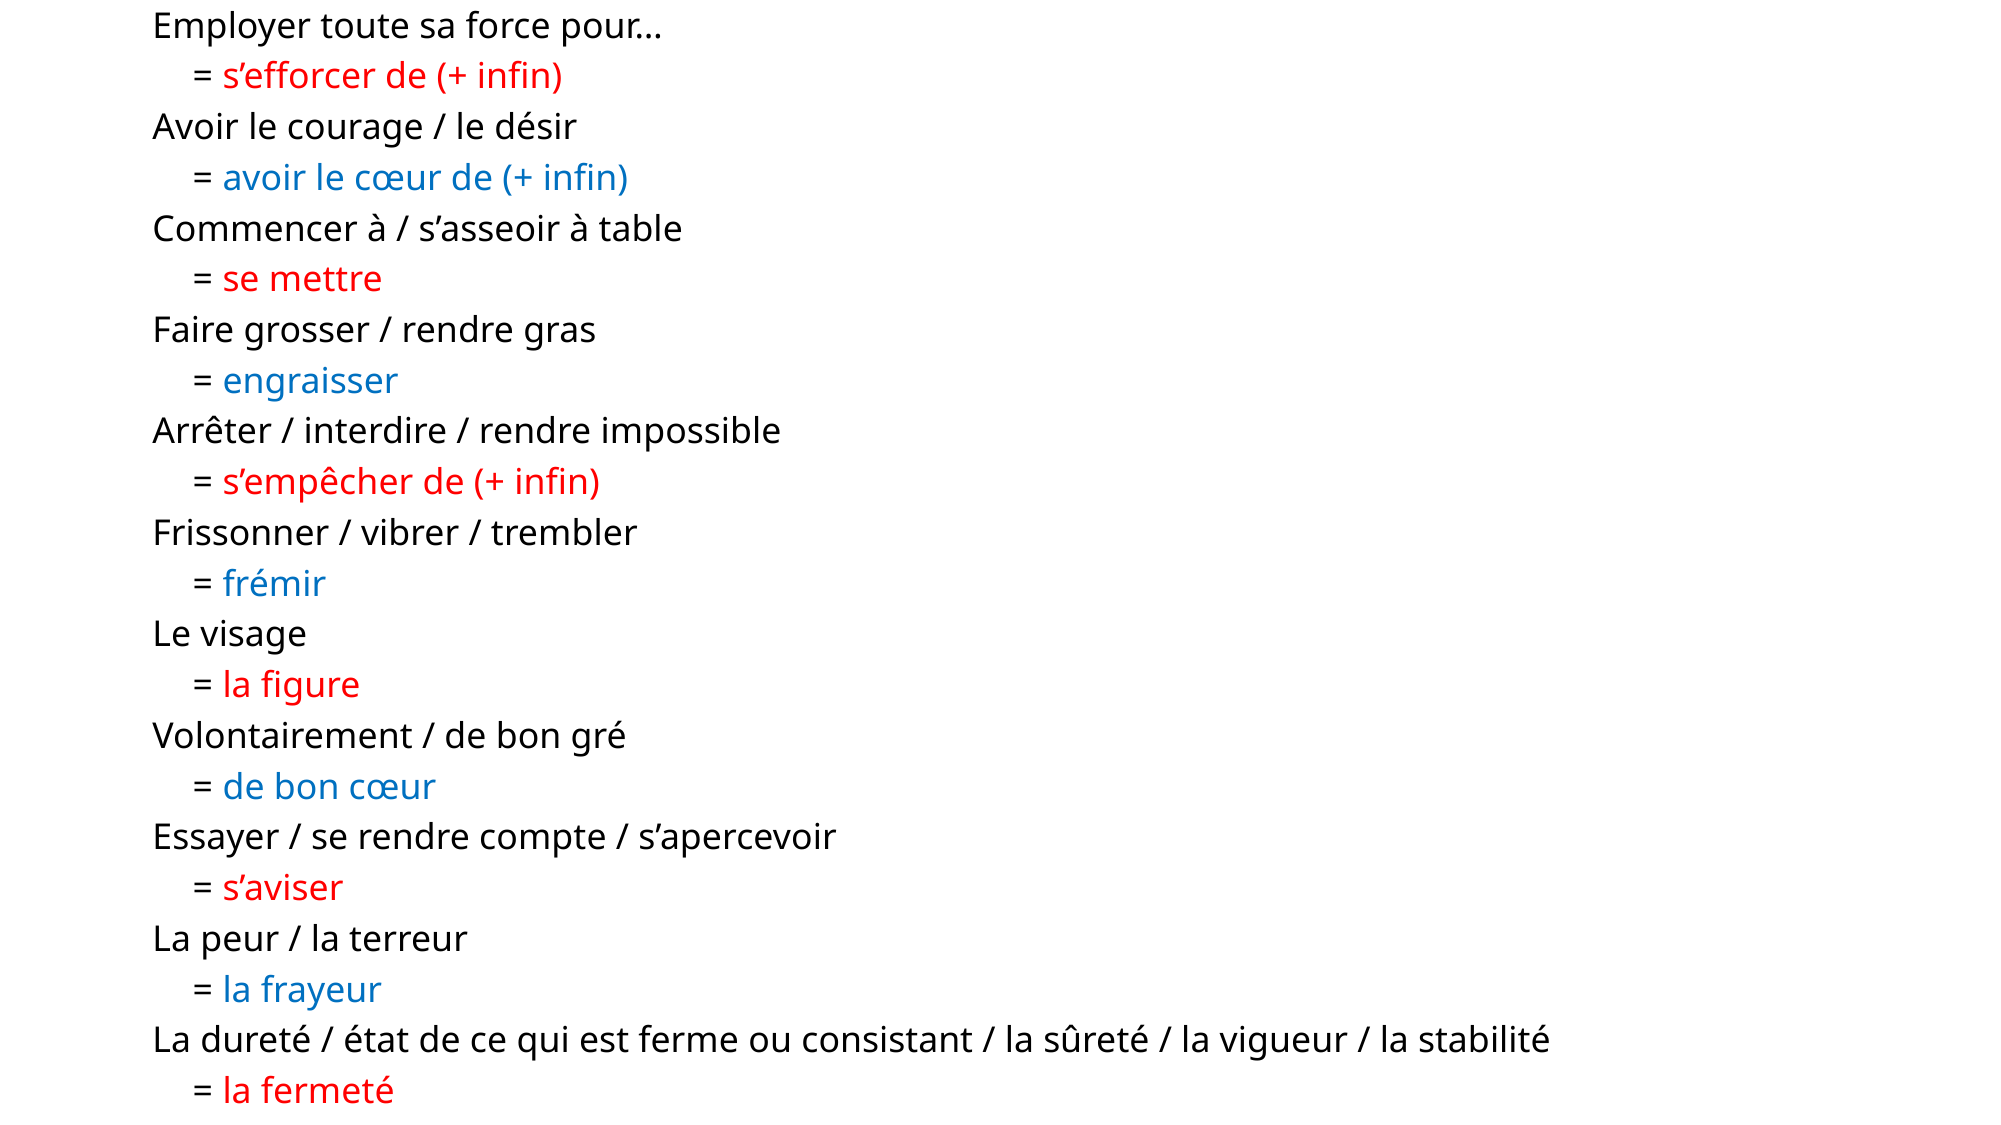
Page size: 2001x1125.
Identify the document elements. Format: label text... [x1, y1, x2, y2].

list Employer toute sa force pour… = s’efforcer de (+ infin) Avoir le courage / le désir = avoir le cœur de (+ infin) Commencer à / s’asseoir à table = se mettre Faire grosser / rendre gras = engraisser Arrêter / interdire / rendre impossible = s’empêcher de (+ infin) Frissonner / vibrer / trembler = frémir Le visage = la figure Volontairement / de bon gré = de bon cœur Essayer / se rendre compte / s’apercevoir = s’aviser La peur / la terreur = la frayeur La dureté / état de ce qui est ferme ou consistant / la sûreté / la vigueur / la stabilité = la fermeté [137, 0, 2000, 1125]
